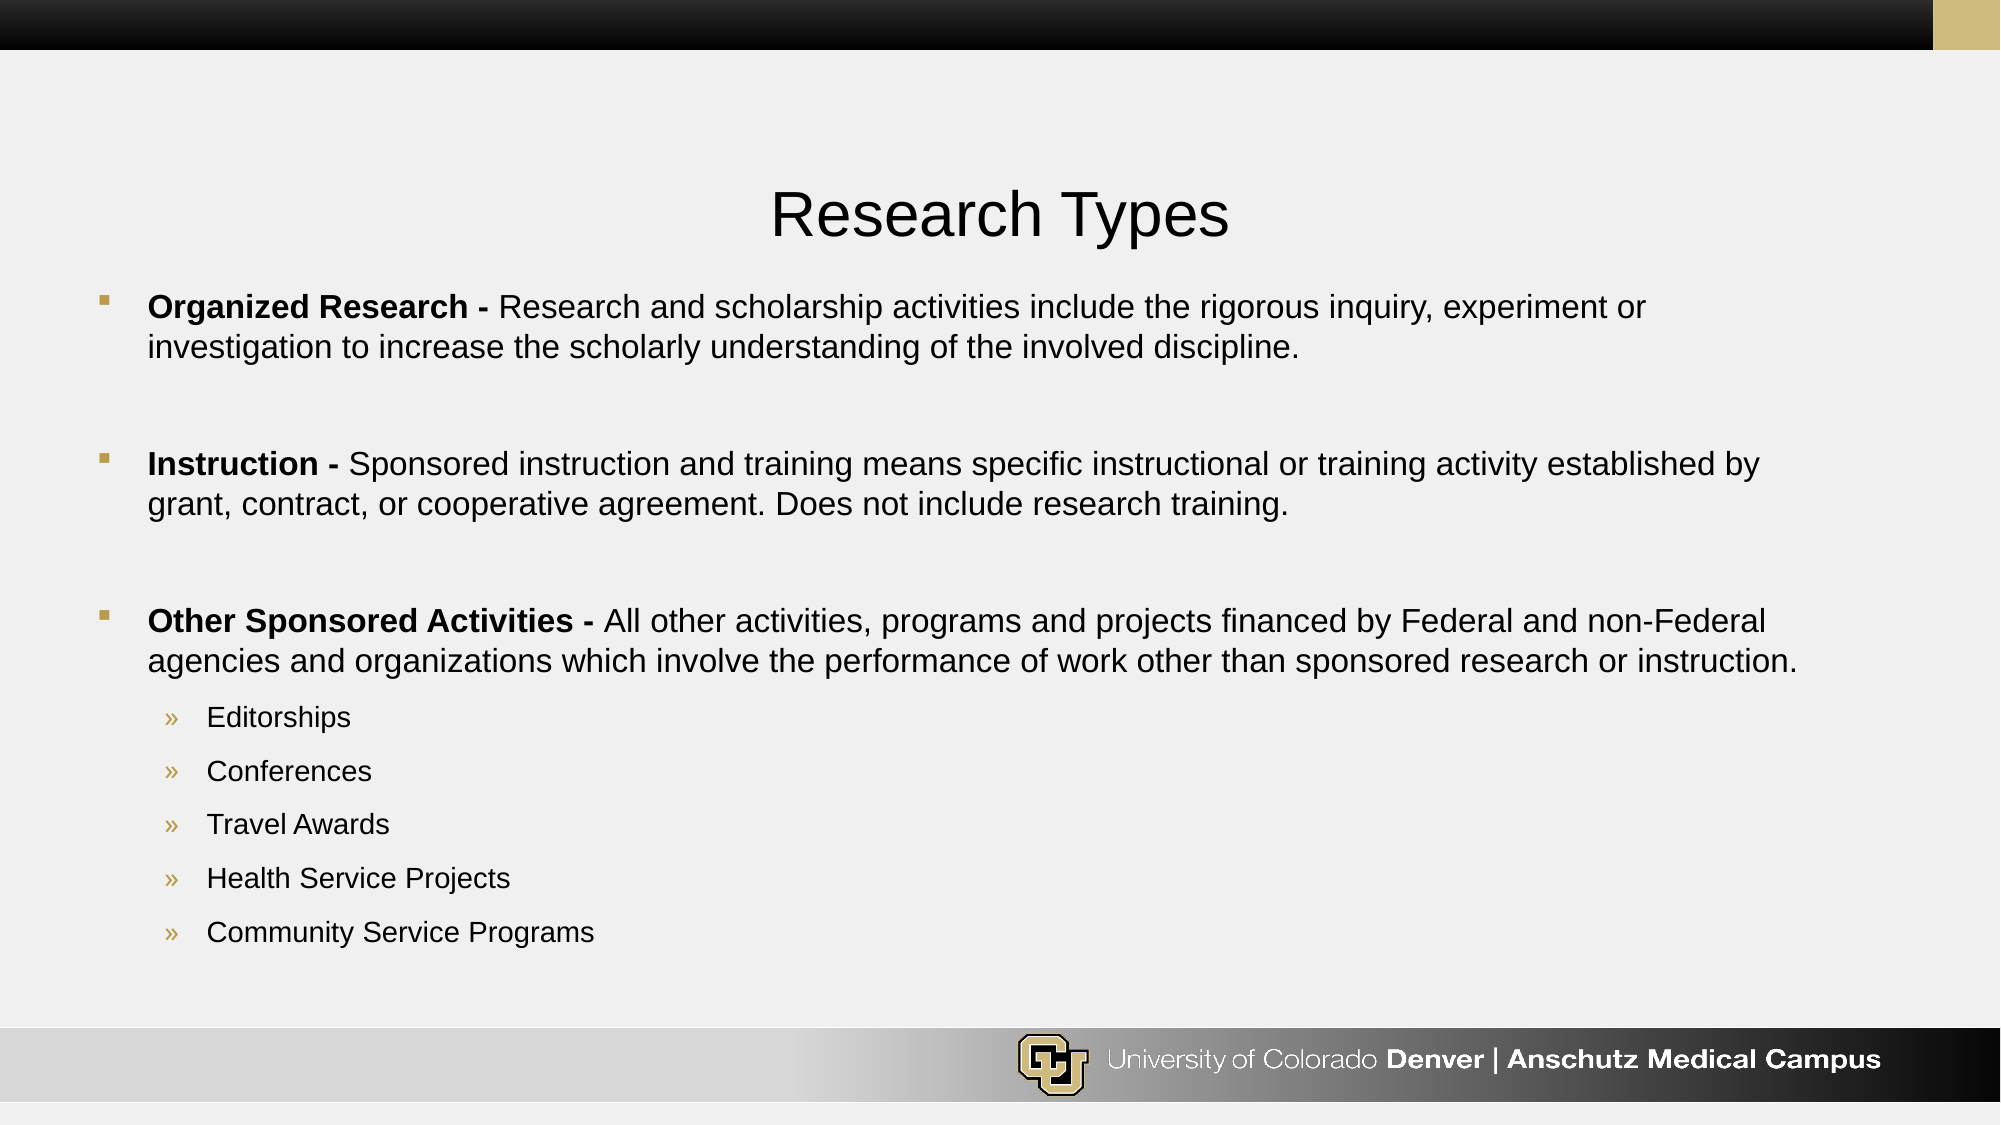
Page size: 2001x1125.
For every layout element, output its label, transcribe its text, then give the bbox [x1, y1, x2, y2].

title Research Types [133, 164, 1884, 278]
picture [1016, 1032, 1881, 1097]
list Organized Research - Research and scholarship activities include the rigorous inquiry, experiment or investigation to increase the scholarly understanding of the involved discipline. Instruction - Sponsored instruction and training means specific instructional or training activity established by grant, contract, or cooperative agreement. Does not include research training. Other Sponsored Activities - All other activities, programs and projects financed by Federal and non-Federal agencies and organizations which involve the performance of work other than sponsored research or instruction. Editorships Conferences Travel Awards Health Service Projects Community Service Programs [96, 277, 1847, 1071]
